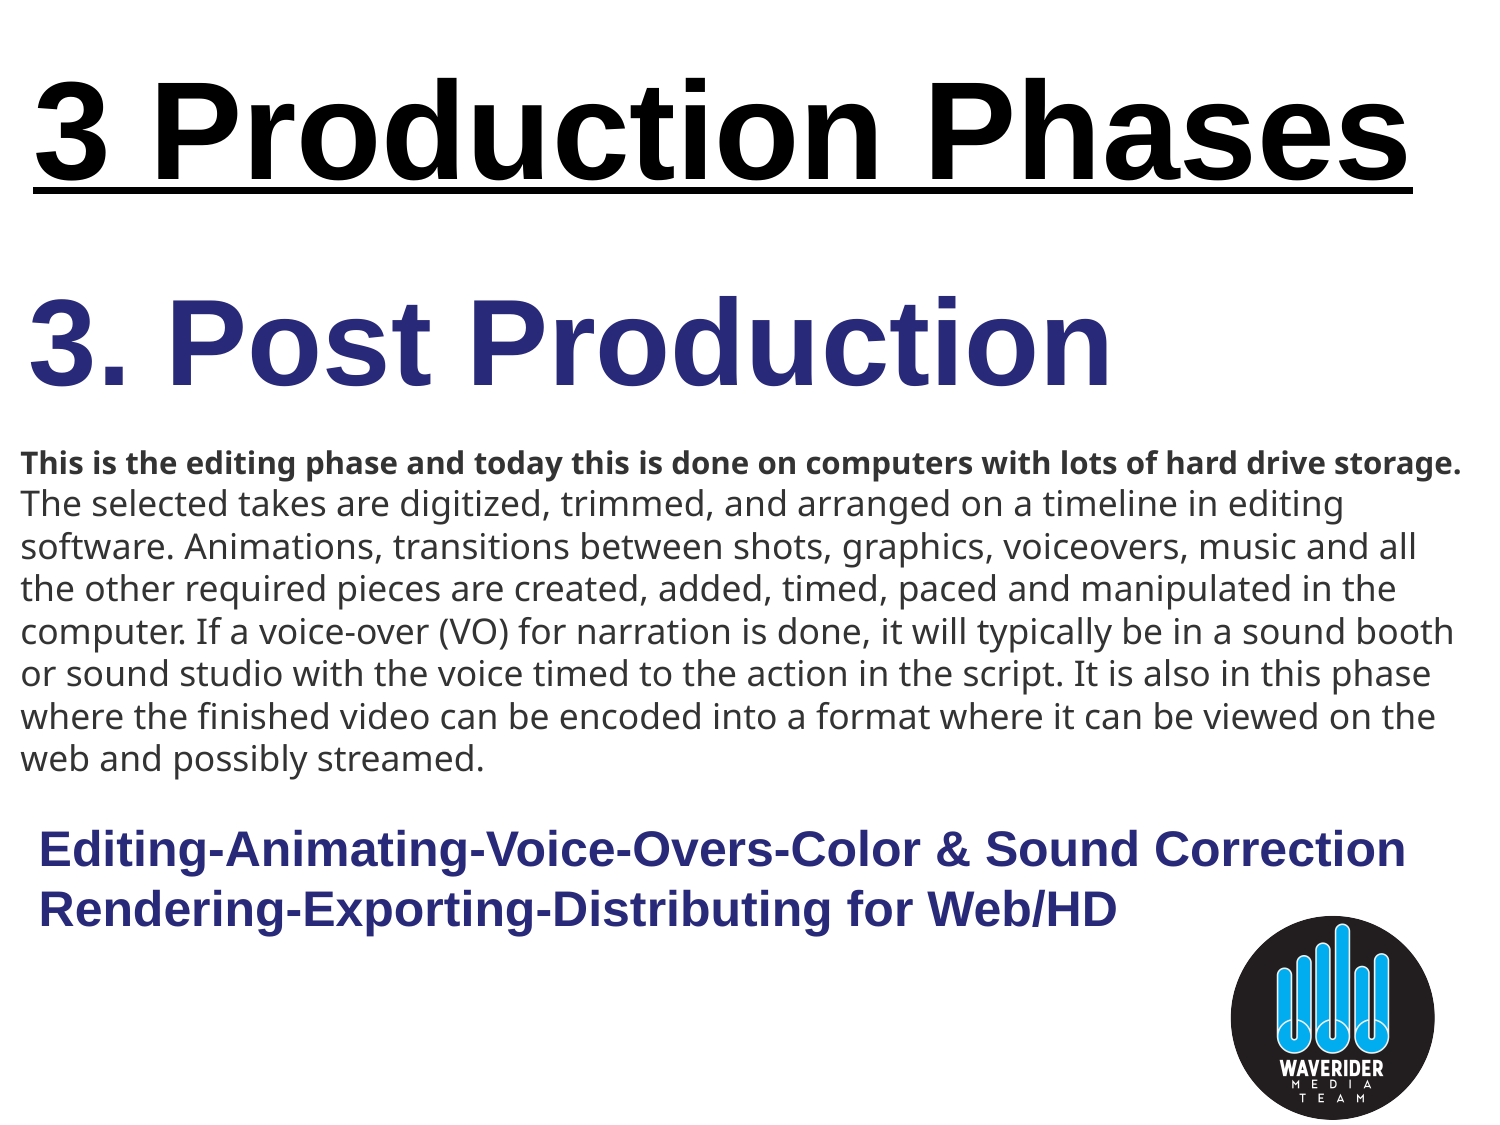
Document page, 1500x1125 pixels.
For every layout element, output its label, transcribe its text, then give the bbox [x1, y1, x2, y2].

picture [1327, 944, 1338, 1039]
text_box 3. Post Production [21, 255, 1125, 418]
text_box 3 Production Phases [0, 32, 1447, 215]
picture [1221, 896, 1445, 1120]
text_box This is the editing phase and today this is done on computers with lots of hard drive storage. The selected takes are digitized, trimmed, and arranged on a timeline in editing software. Animations, transitions between shots, graphics, voiceovers, music and all the other required pieces are created, added, timed, paced and manipulated in the computer. If a voice-over (VO) for narration is done, it will typically be in a sound booth or sound studio with the voice timed to the action in the script. It is also in this phase where the finished video can be encoded into a format where it can be viewed on the web and possibly streamed. [12, 436, 1487, 787]
text_box Editing-Animating-Voice-Overs-Color & Sound Correction Rendering-Exporting-Distributing for Web/HD [31, 808, 1416, 944]
